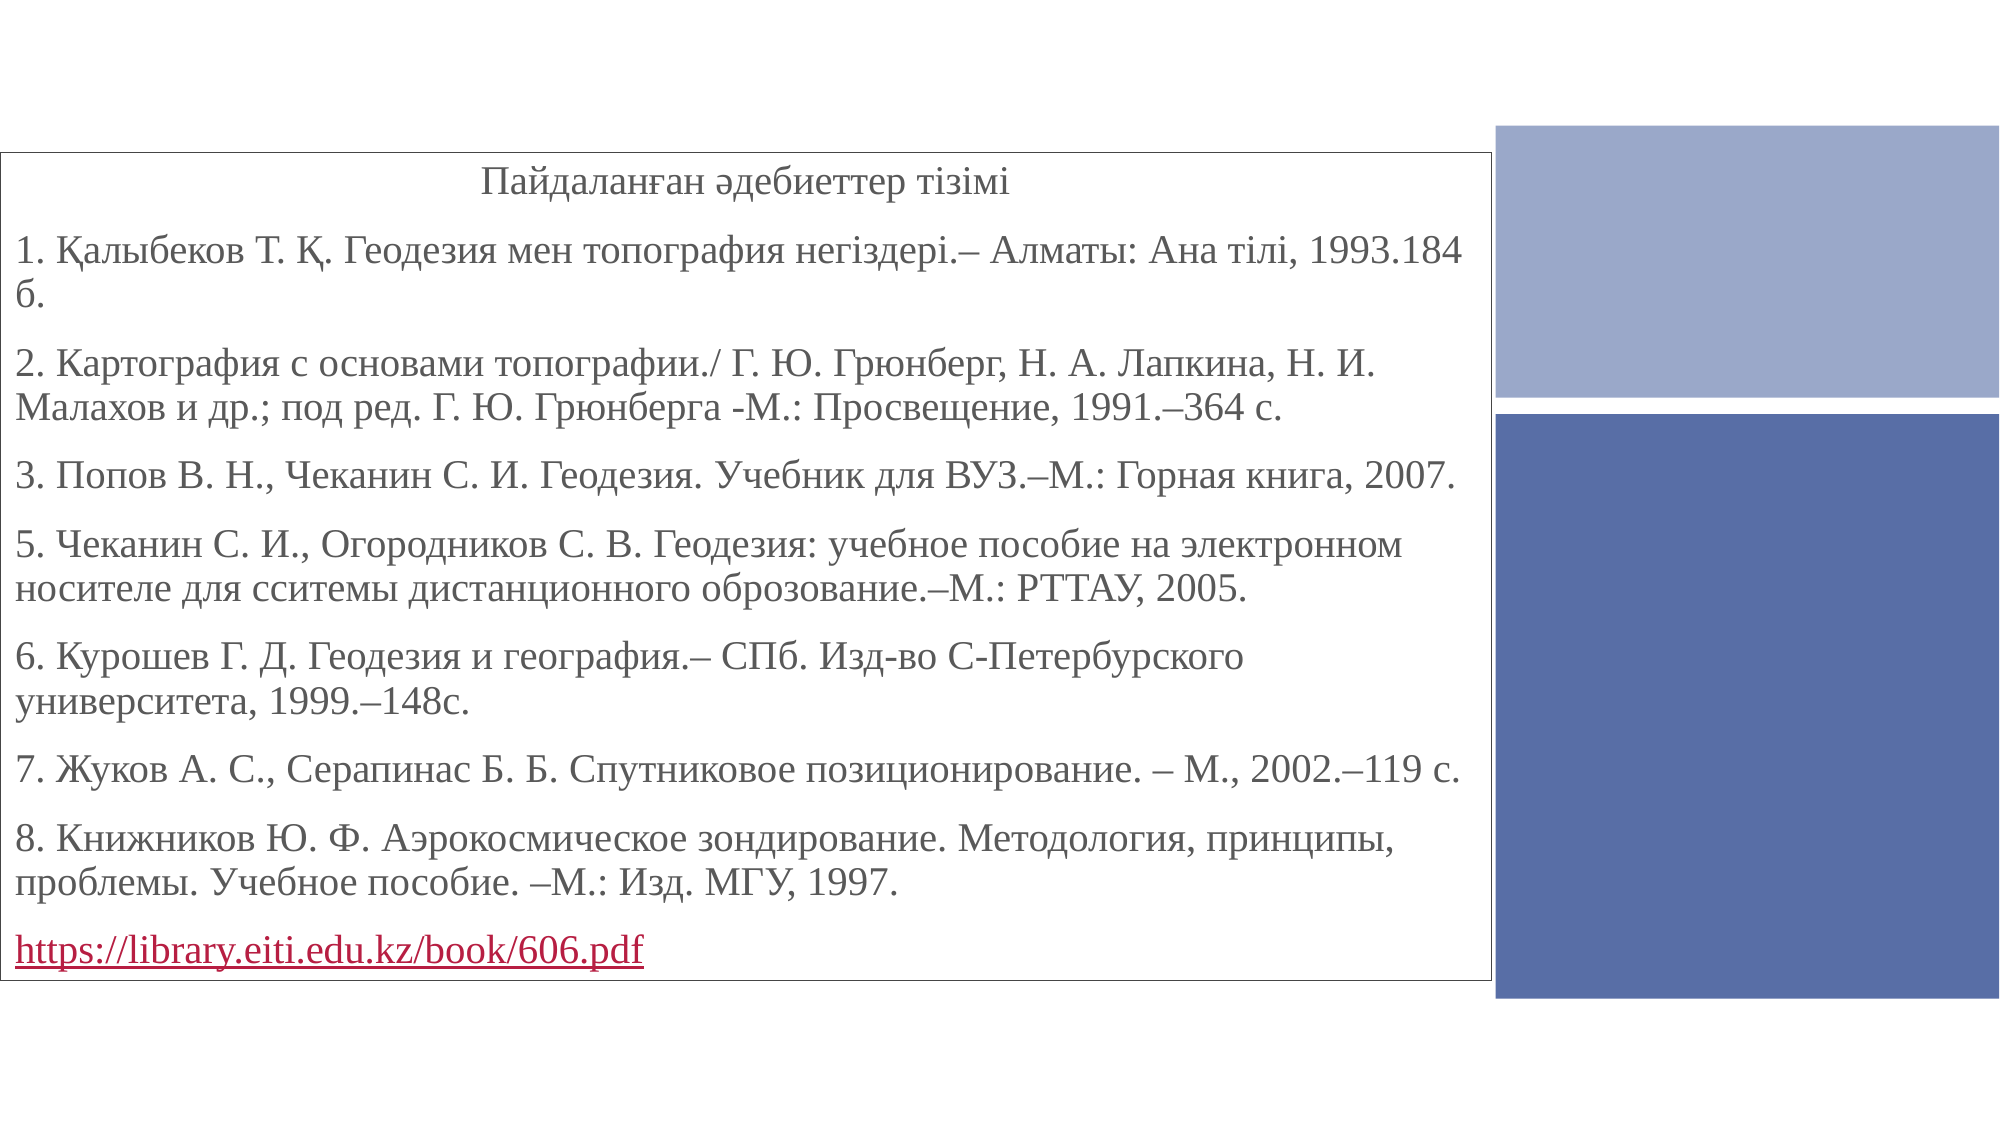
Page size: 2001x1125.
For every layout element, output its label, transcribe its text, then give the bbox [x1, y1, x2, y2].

list Пайдаланған əдебиеттер тізімі 1. Қалыбеков Т. Қ. Геодезия мен топография негіздері.– Алматы: Ана тілі, 1993.184 б. 2. Картография с основами топографии./ Г. Ю. Грюнберг, Н. А. Лапкина, Н. И. Малахов и др.; под ред. Г. Ю. Грюнберга -М.: Просвещение, 1991.–364 с. 3. Попов В. Н., Чеканин С. И. Геодезия. Учебник для ВУЗ.–М.: Горная книга, 2007. 5. Чеканин С. И., Огородников С. В. Геодезия: учебное пособие на электронном носителе для сситемы дистанционного оброзование.–М.: РТТАУ, 2005. 6. Курошев Г. Д. Геодезия и география.– СПб. Изд-во С-Петербурского университета, 1999.–148с. 7. Жуков А. С., Серапинас Б. Б. Спутниковое позиционирование. – М., 2002.–119 с. 8. Книжников Ю. Ф. Аэрокосмическое зондирование. Методология, принципы, проблемы. Учебное пособие. –М.: Изд. МГУ, 1997. https://library.eiti.edu.kz/book/606.pdf [0, 152, 1492, 981]
